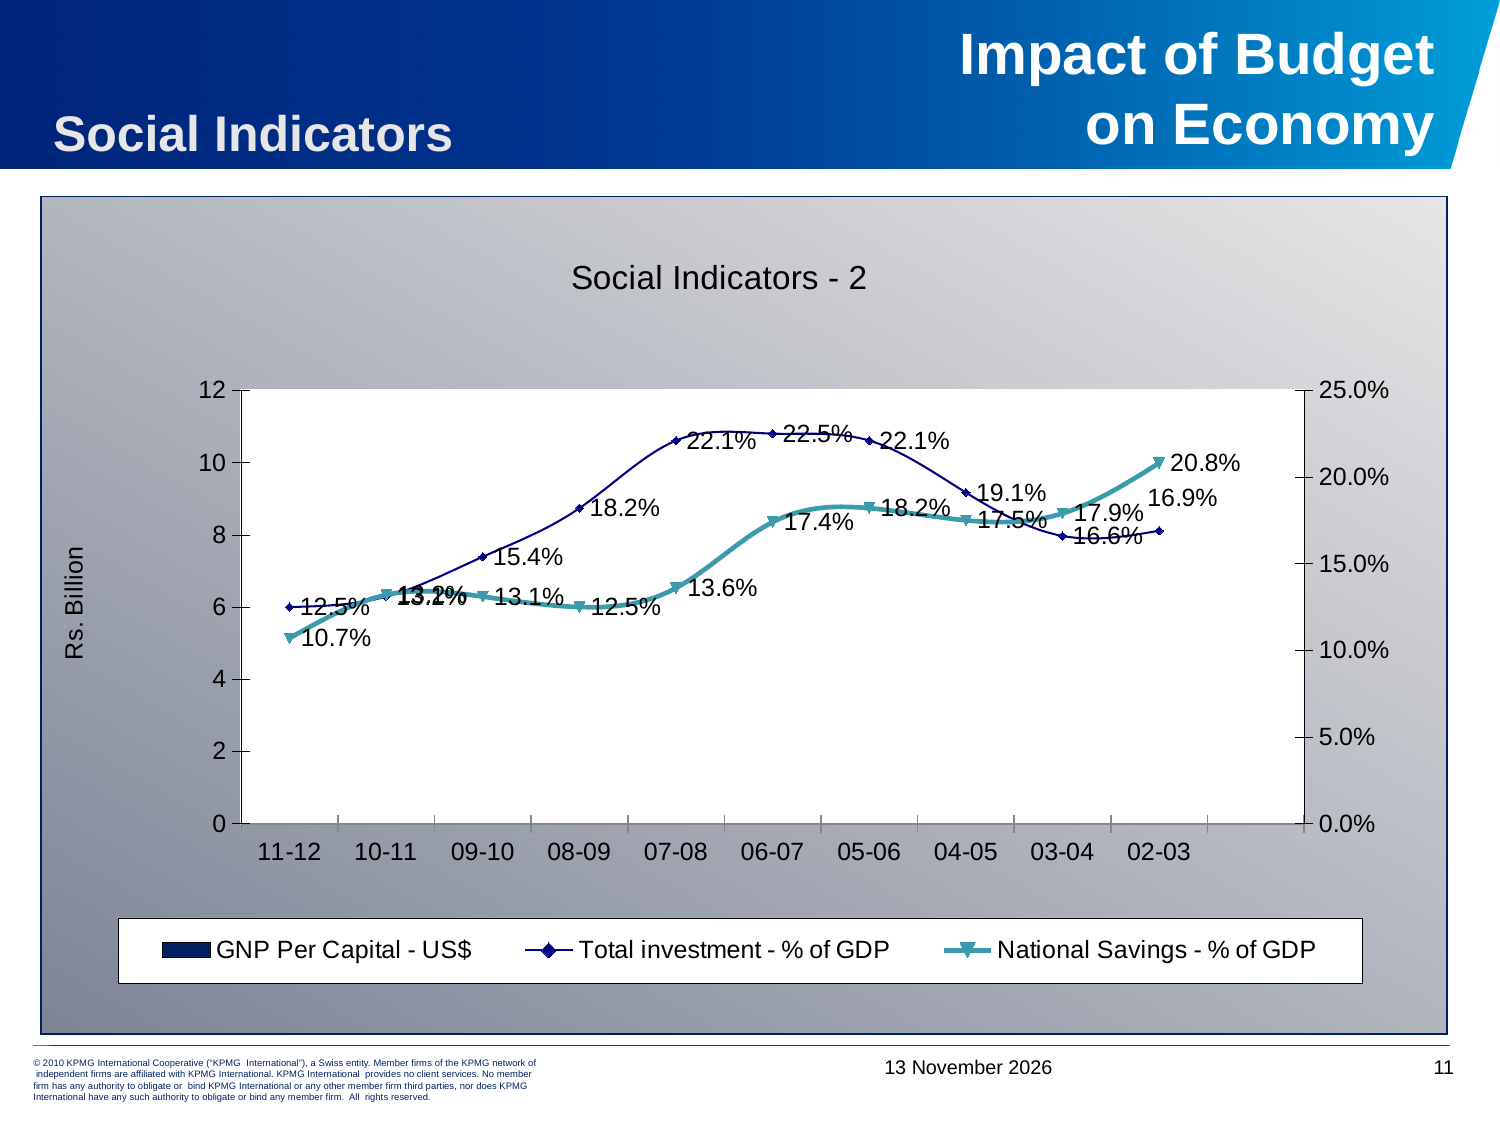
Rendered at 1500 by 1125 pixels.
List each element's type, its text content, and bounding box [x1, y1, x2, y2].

text_box Social Indicators [53, 89, 526, 173]
slide_number 11 [1360, 1047, 1470, 1094]
picture [1452, 6, 1500, 169]
title Impact of Budget on Economy [938, 23, 1436, 150]
chart [52, 219, 1436, 1024]
picture [0, 0, 1270, 169]
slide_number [832, 1047, 1105, 1094]
text_box [41, 196, 1447, 1034]
picture [1406, 150, 1418, 155]
